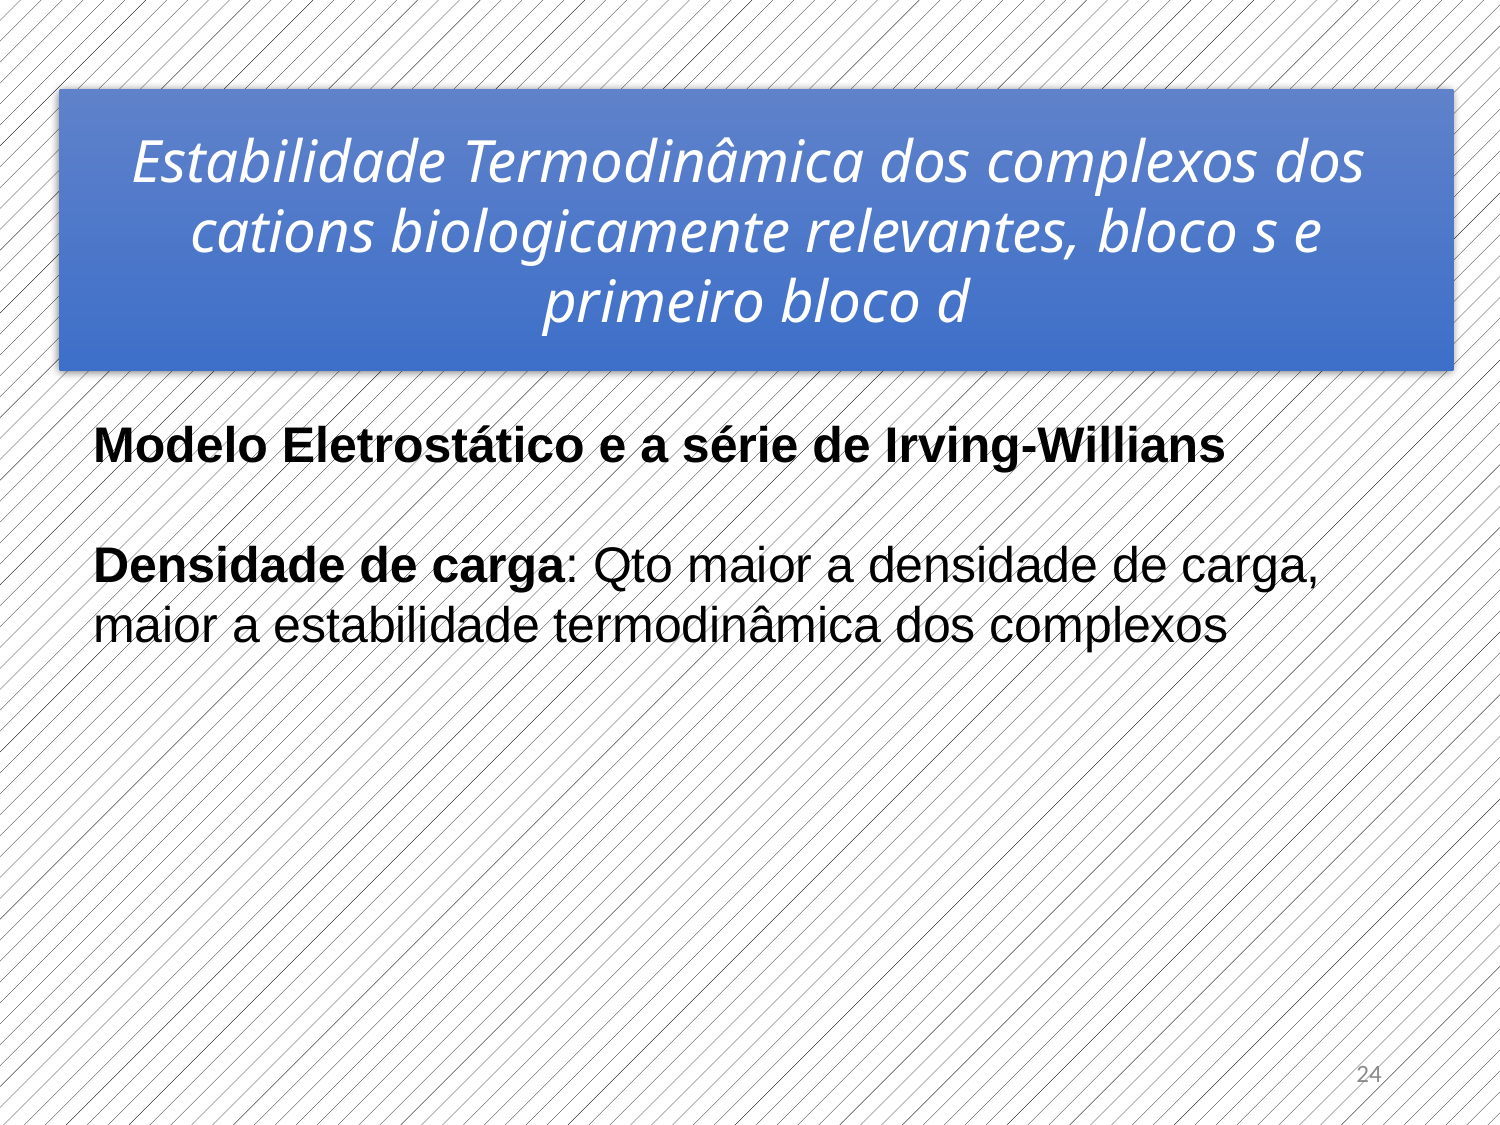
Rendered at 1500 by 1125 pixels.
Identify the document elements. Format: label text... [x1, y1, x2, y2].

text_box Estabilidade Termodinâmica dos complexos dos cations biologicamente relevantes, bloco s e primeiro bloco d [59, 89, 1454, 371]
text_box Modelo Eletrostático e a série de Irving-Willians Densidade de carga: Qto maior a densidade de carga, maior a estabilidade termodinâmica dos complexos [78, 405, 1454, 721]
slide_number 24 [1059, 1042, 1397, 1103]
